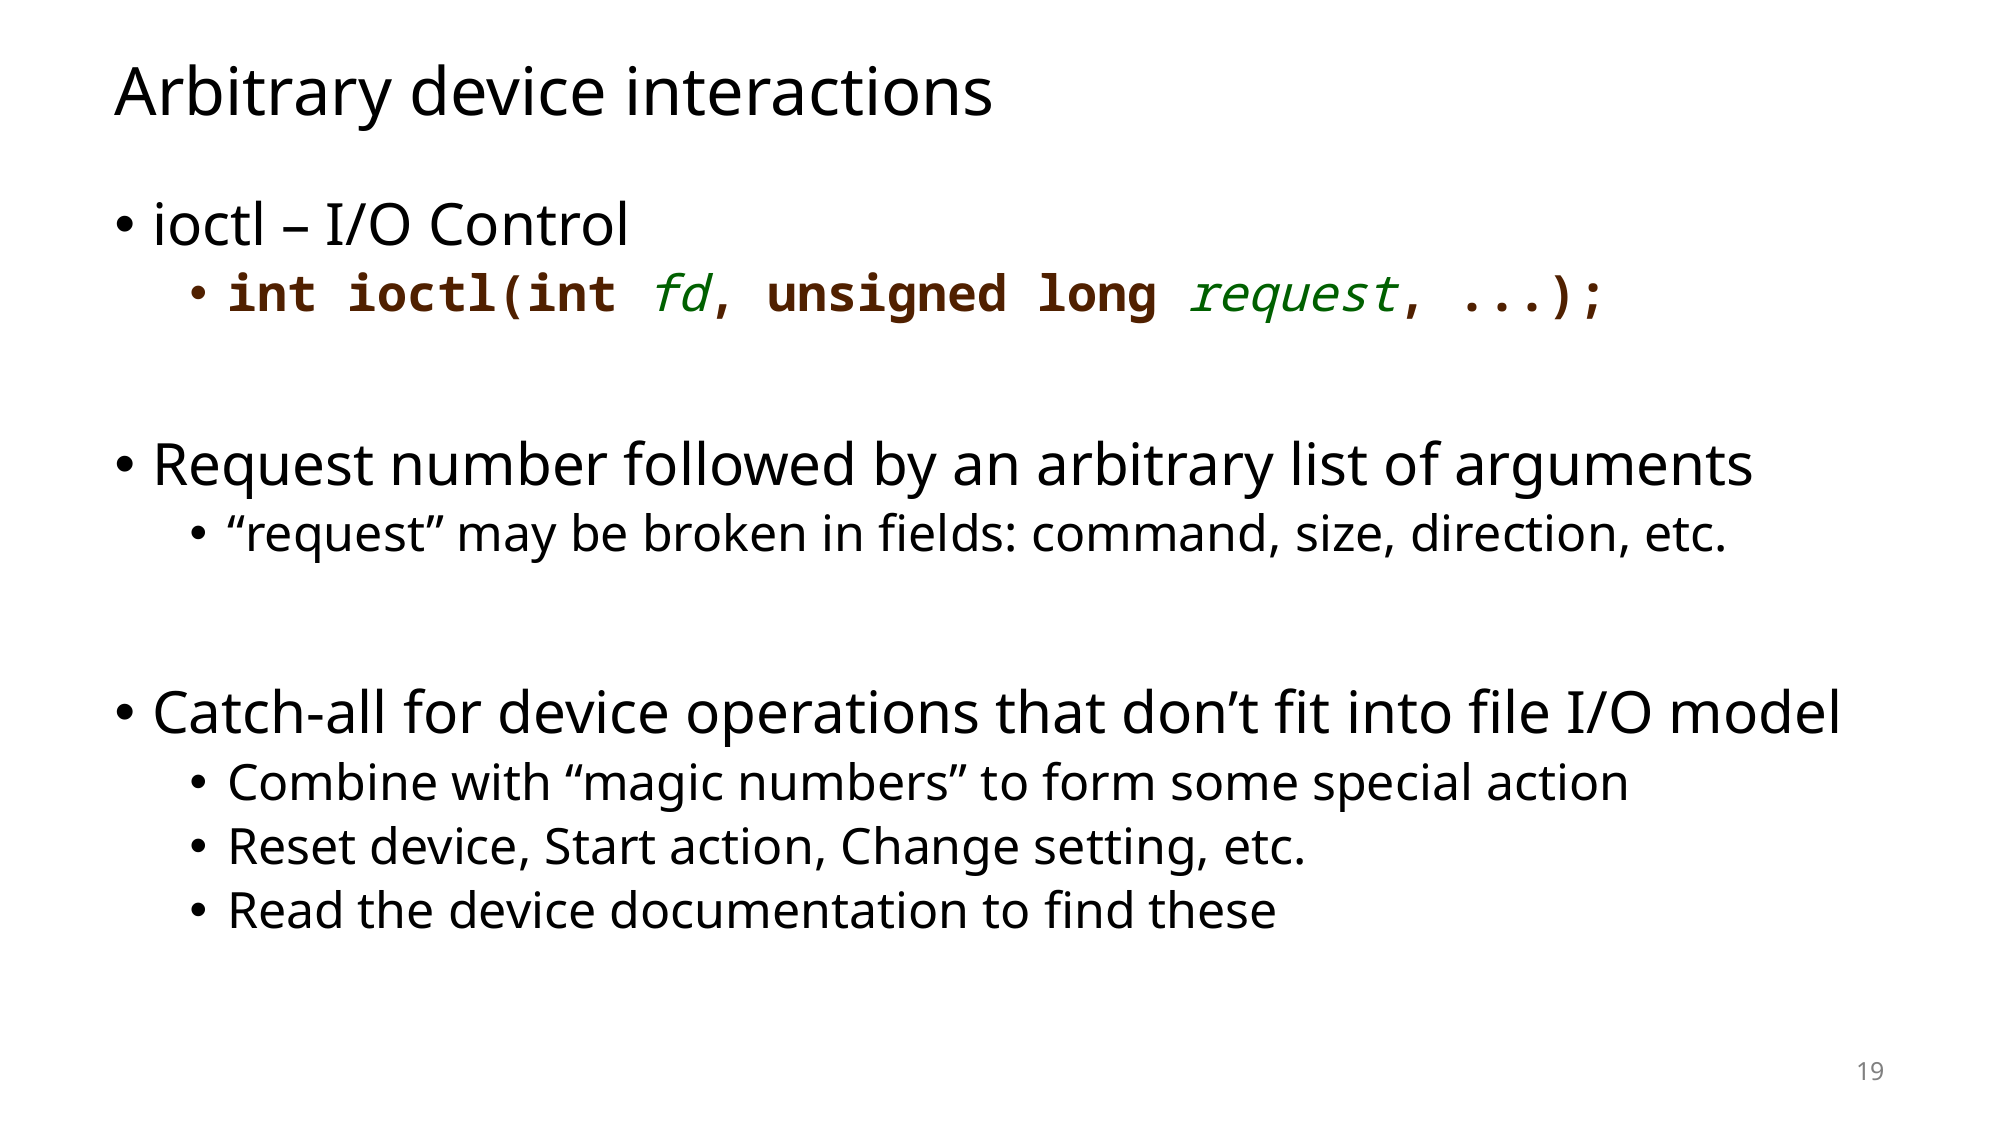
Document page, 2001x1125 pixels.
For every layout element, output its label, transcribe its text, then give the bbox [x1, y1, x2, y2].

title Arbitrary device interactions [99, 37, 1900, 150]
list ioctl – I/O Control int ioctl(int fd, unsigned long request, ...); Request number followed by an arbitrary list of arguments “request” may be broken in fields: command, size, direction, etc. Catch-all for device operations that don’t fit into file I/O model Combine with “magic numbers” to form some special action Reset device, Start action, Change setting, etc. Read the device documentation to find these [99, 187, 1900, 1013]
slide_number 19 [1749, 1042, 1900, 1103]
